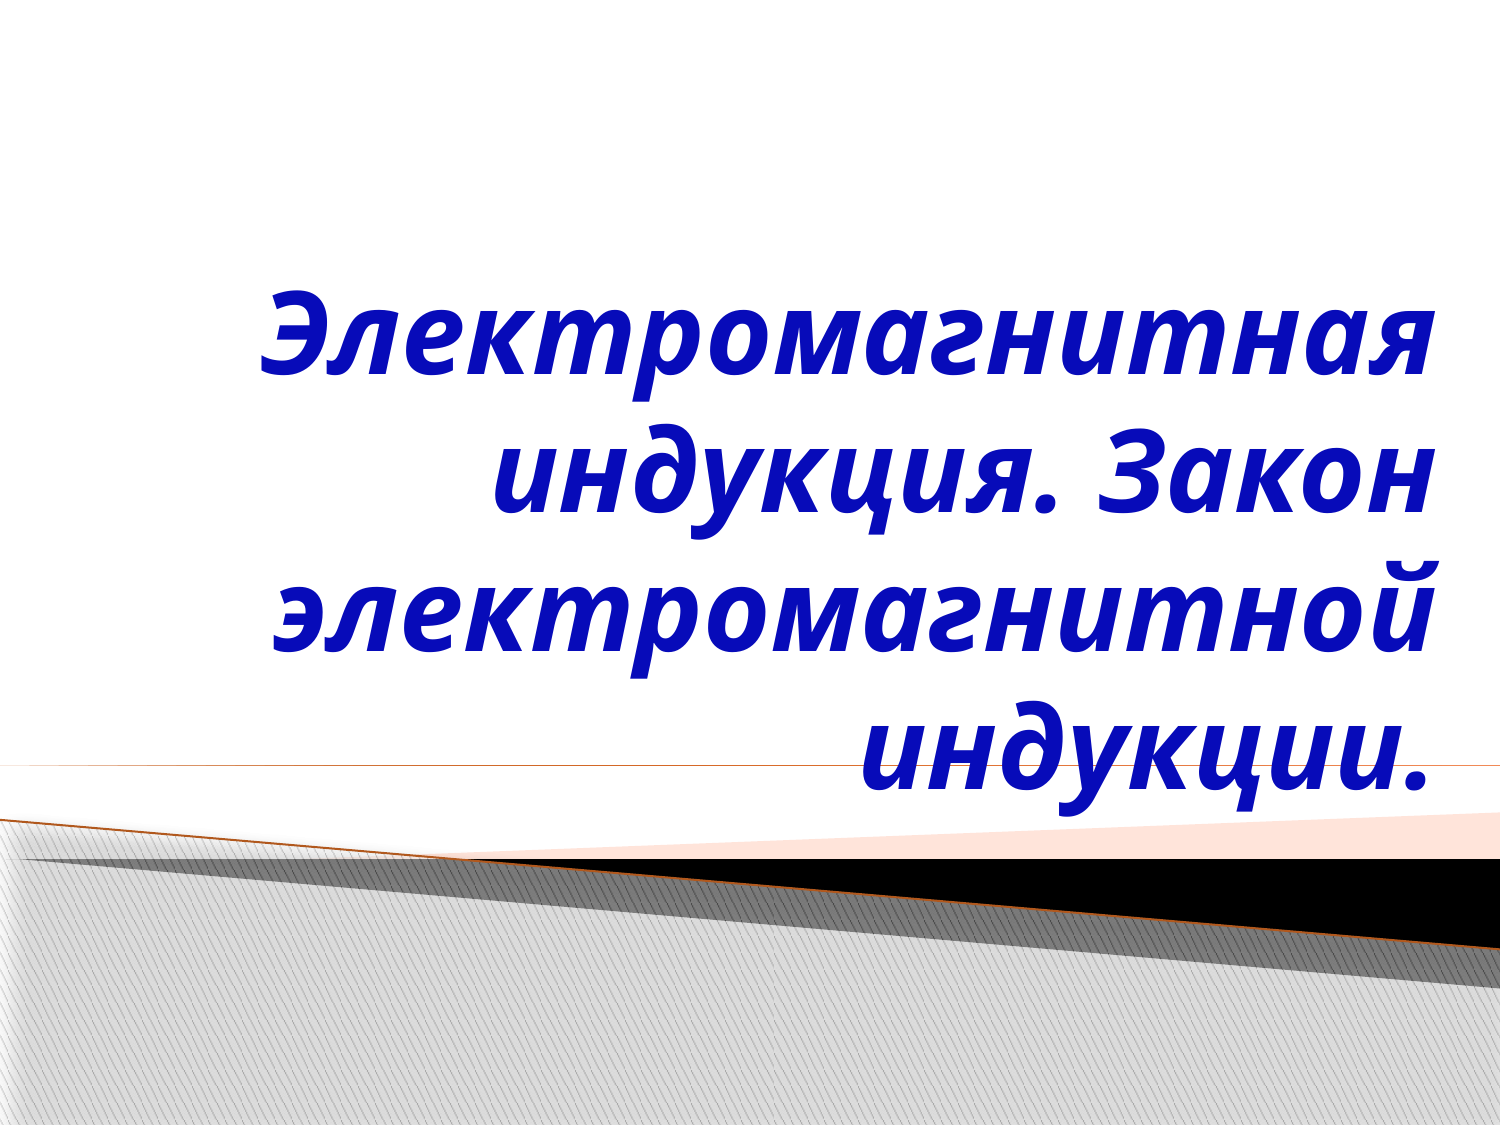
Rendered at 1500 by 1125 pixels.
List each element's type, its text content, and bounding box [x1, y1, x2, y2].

picture [5, 859, 1500, 989]
title Электромагнитная индукция. Закон электромагнитной индукции. [46, 246, 1454, 821]
